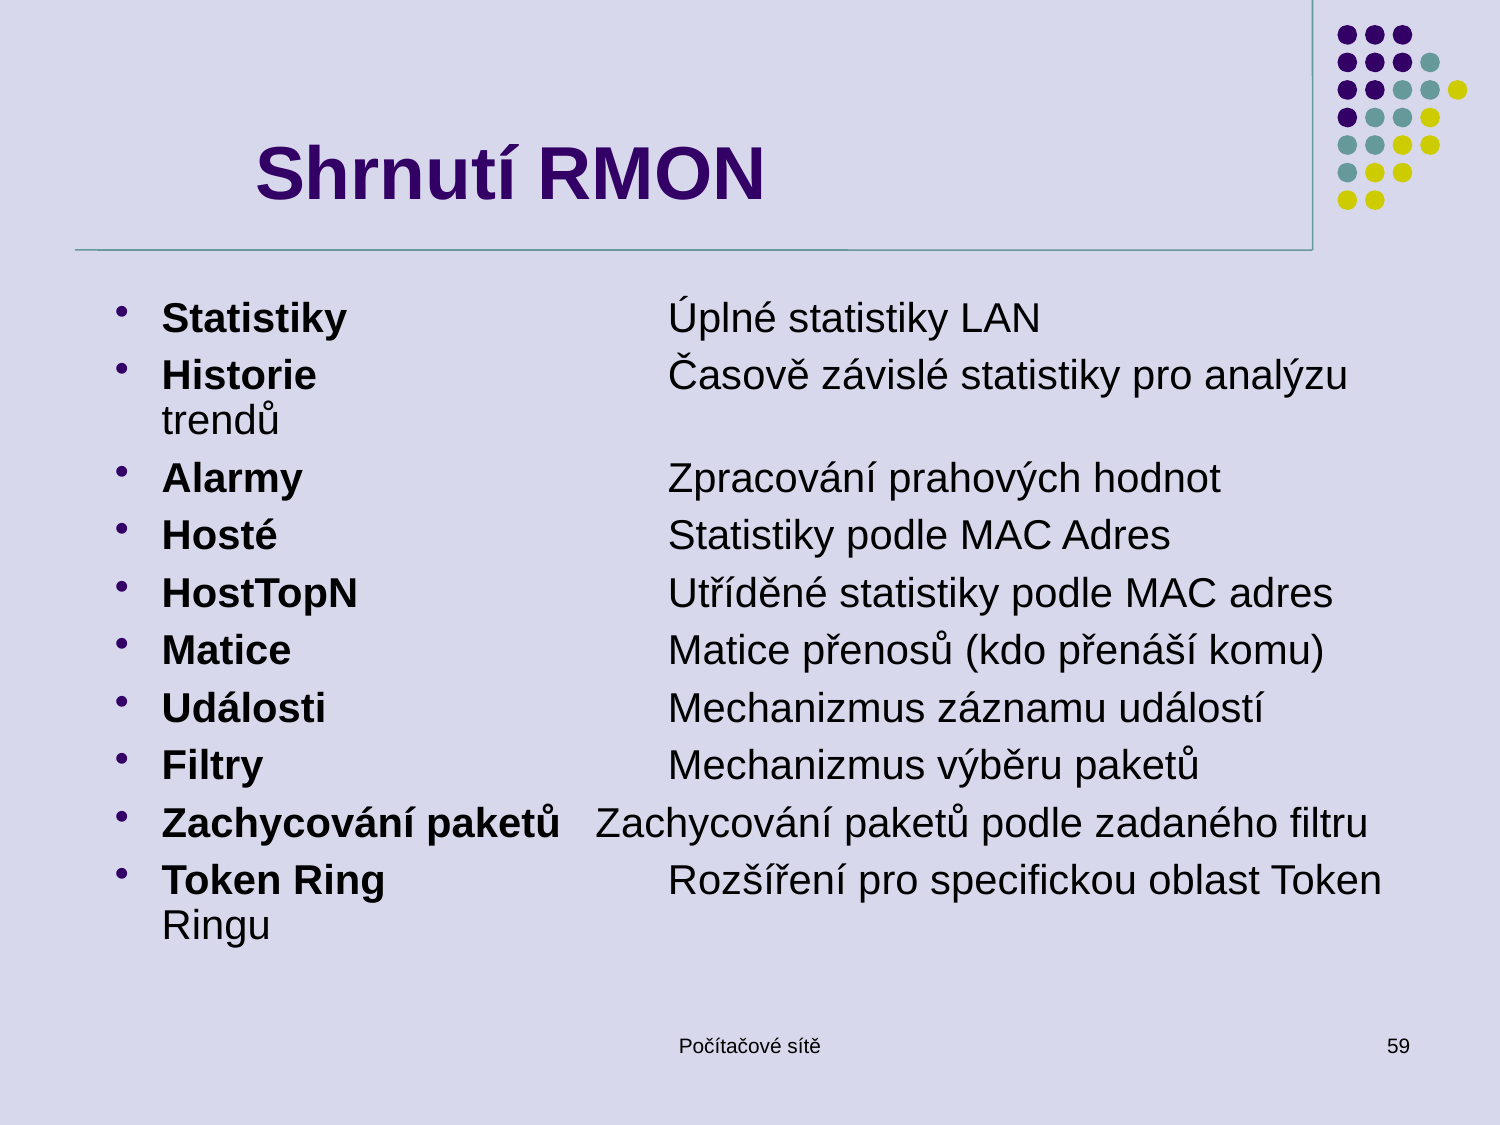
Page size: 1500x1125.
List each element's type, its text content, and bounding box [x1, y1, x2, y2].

title Shrnutí RMON [242, 22, 1461, 219]
footer Počítačové sítě [512, 1025, 988, 1100]
slide_number 59 [1074, 1025, 1425, 1100]
text_box Statistiky Úplné statistiky LAN Historie Časově závislé statistiky pro analýzu trendů Alarmy Zpracování prahových hodnot Hosté Statistiky podle MAC Adres HostTopN Utříděné statistiky podle MAC adres Matice Matice přenosů (kdo přenáší komu) Události Mechanizmus záznamu událostí Filtry Mechanizmus výběru paketů Zachycování paketů Zachycování paketů podle zadaného filtru Token Ring Rozšíření pro specifickou oblast Token Ringu [99, 289, 1475, 645]
